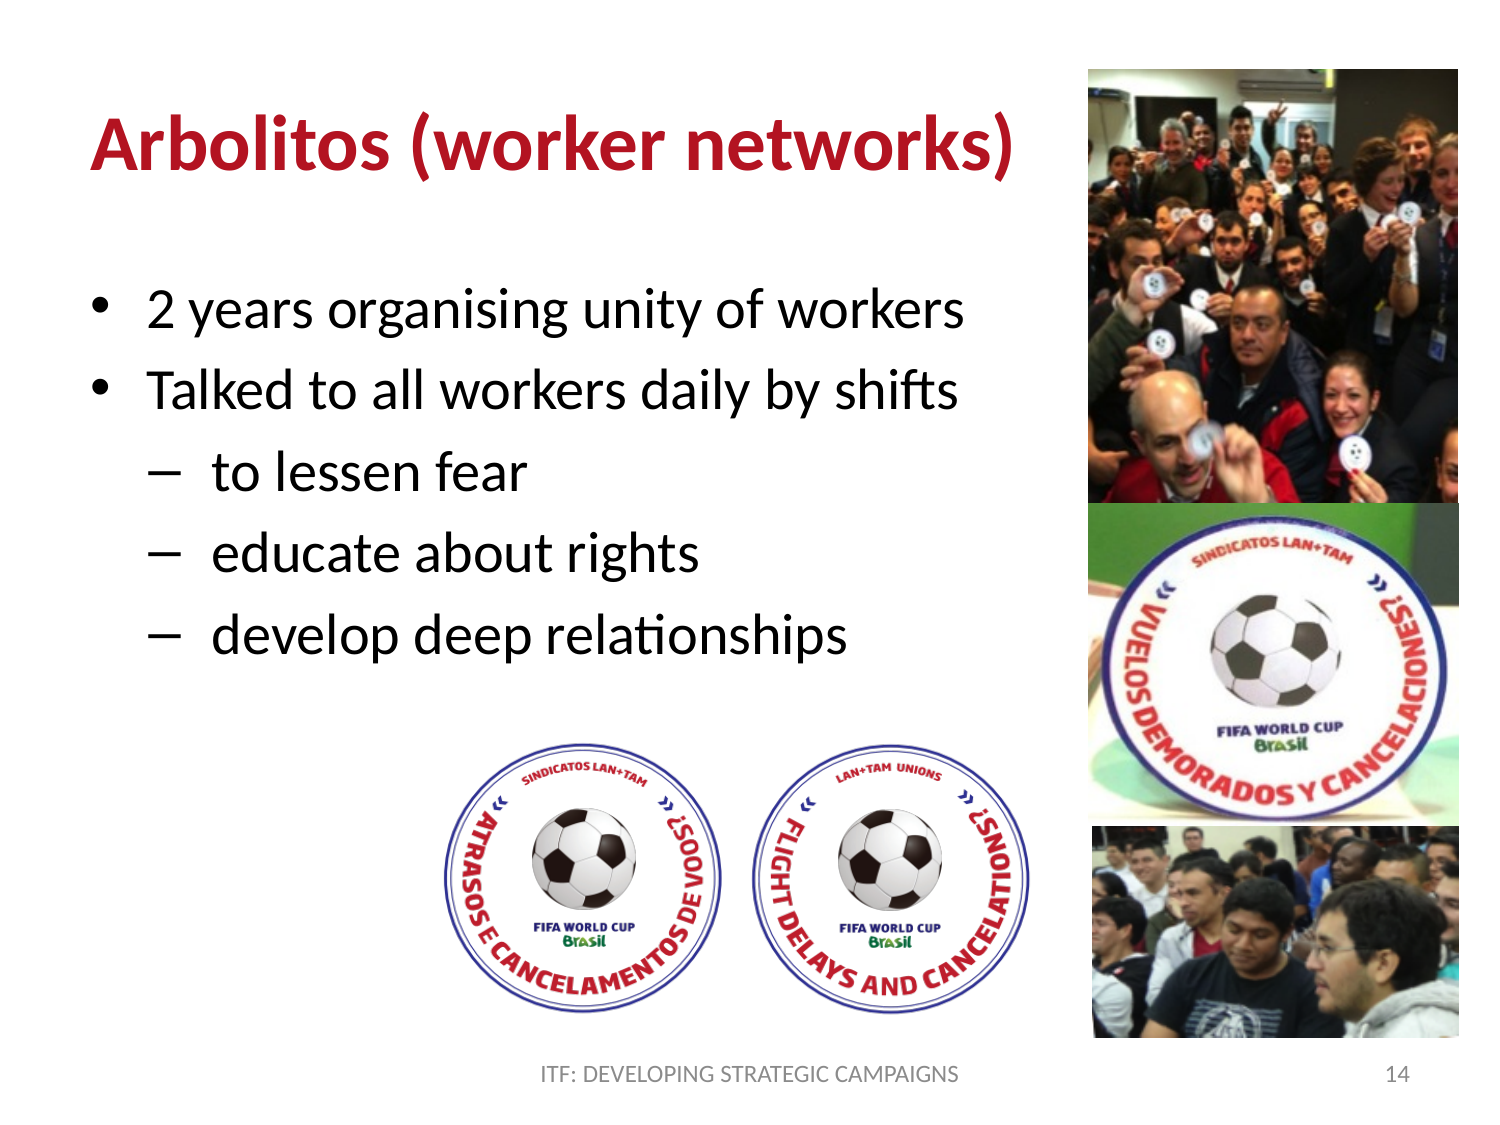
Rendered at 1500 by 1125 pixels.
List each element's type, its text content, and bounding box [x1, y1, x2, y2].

picture [434, 730, 730, 1027]
picture [740, 729, 1038, 1027]
slide_number 14 [1074, 1042, 1425, 1103]
picture [1087, 69, 1459, 1038]
list 2 years organising unity of workers Talked to all workers daily by shifts to lessen fear educate about rights develop deep relationships [75, 262, 1087, 1005]
footer ITF: DEVELOPING STRATEGIC CAMPAIGNS [512, 1042, 988, 1103]
title Arbolitos (worker networks) [75, 45, 1425, 233]
